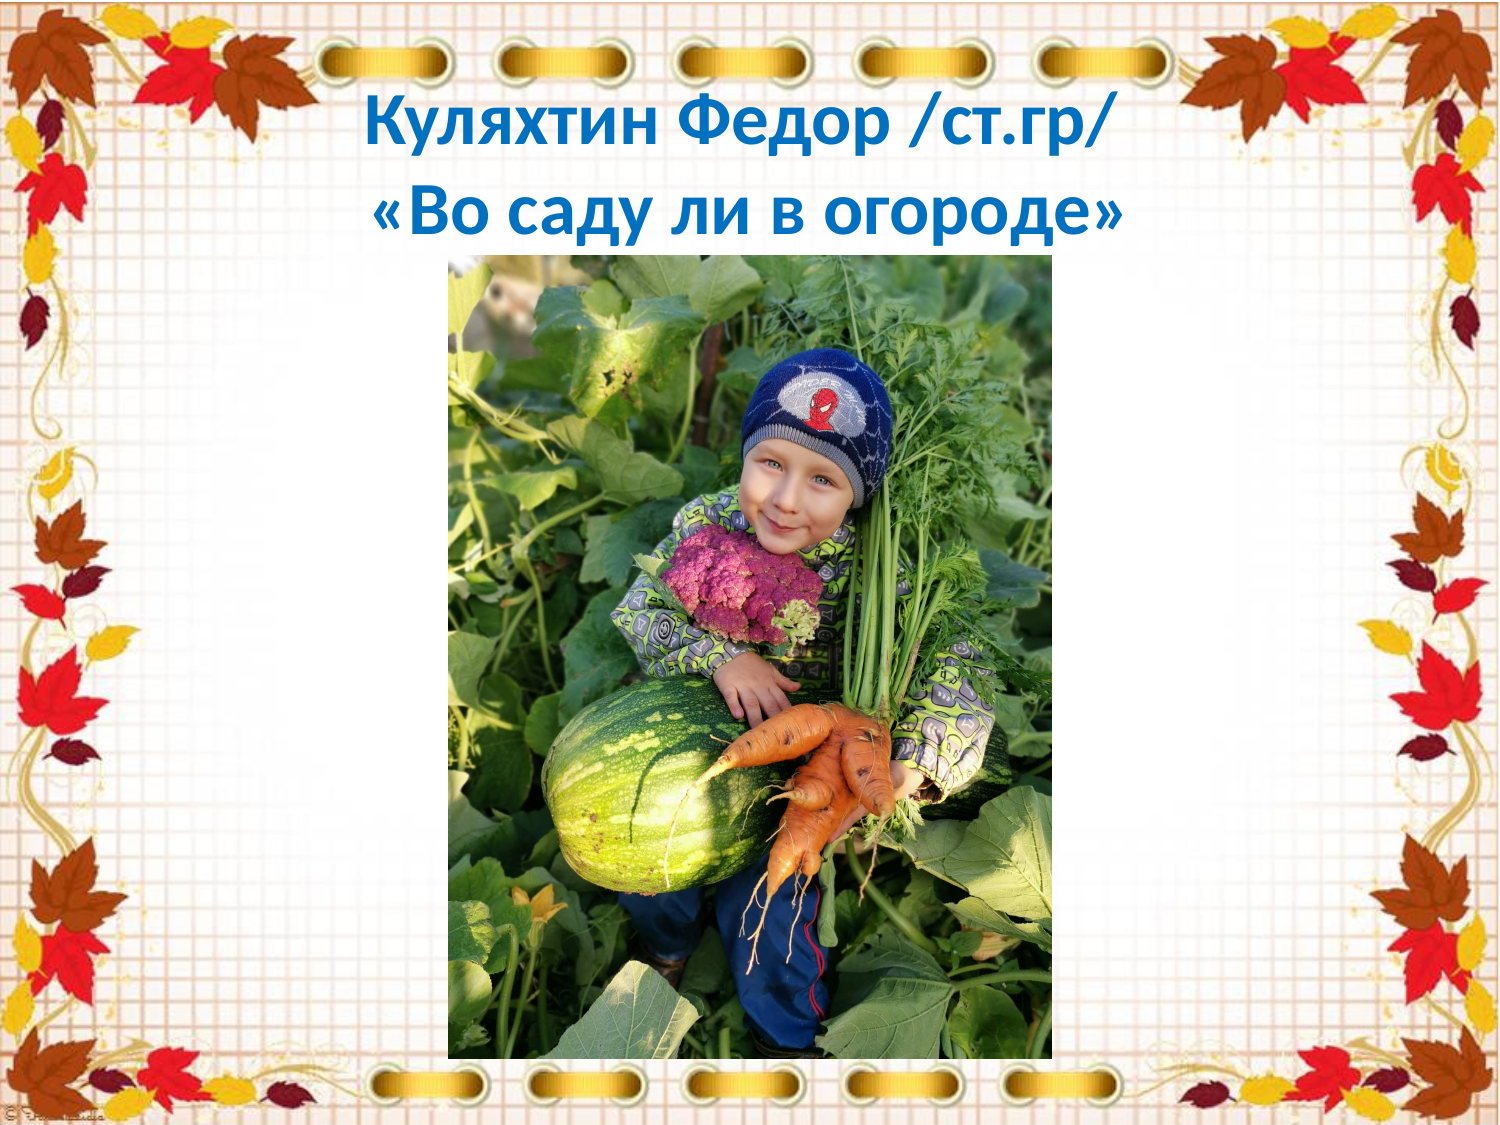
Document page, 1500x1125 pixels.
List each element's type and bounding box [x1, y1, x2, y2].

picture [0, 1, 1500, 1125]
list [448, 255, 1052, 1059]
